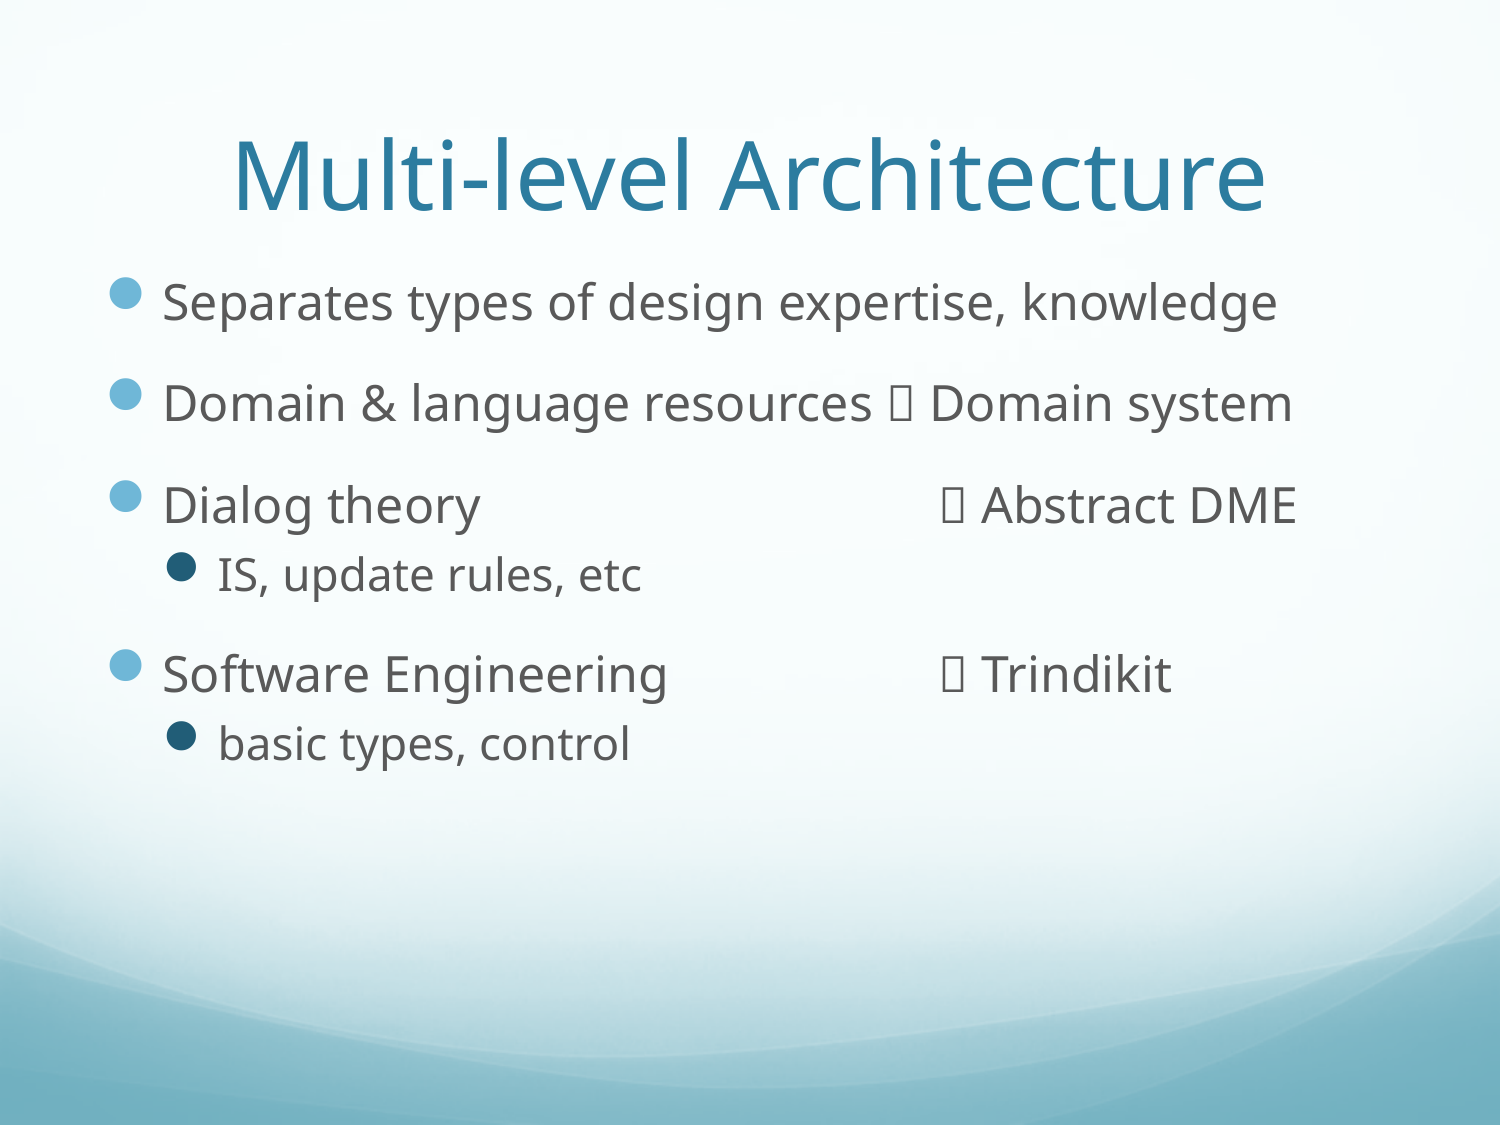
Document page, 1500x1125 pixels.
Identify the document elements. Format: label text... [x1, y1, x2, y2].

list Separates types of design expertise, knowledge Domain & language resources  Domain system Dialog theory  Abstract DME IS, update rules, etc Software Engineering  Trindikit basic types, control [90, 262, 1410, 975]
title Multi-level Architecture [90, 17, 1410, 237]
